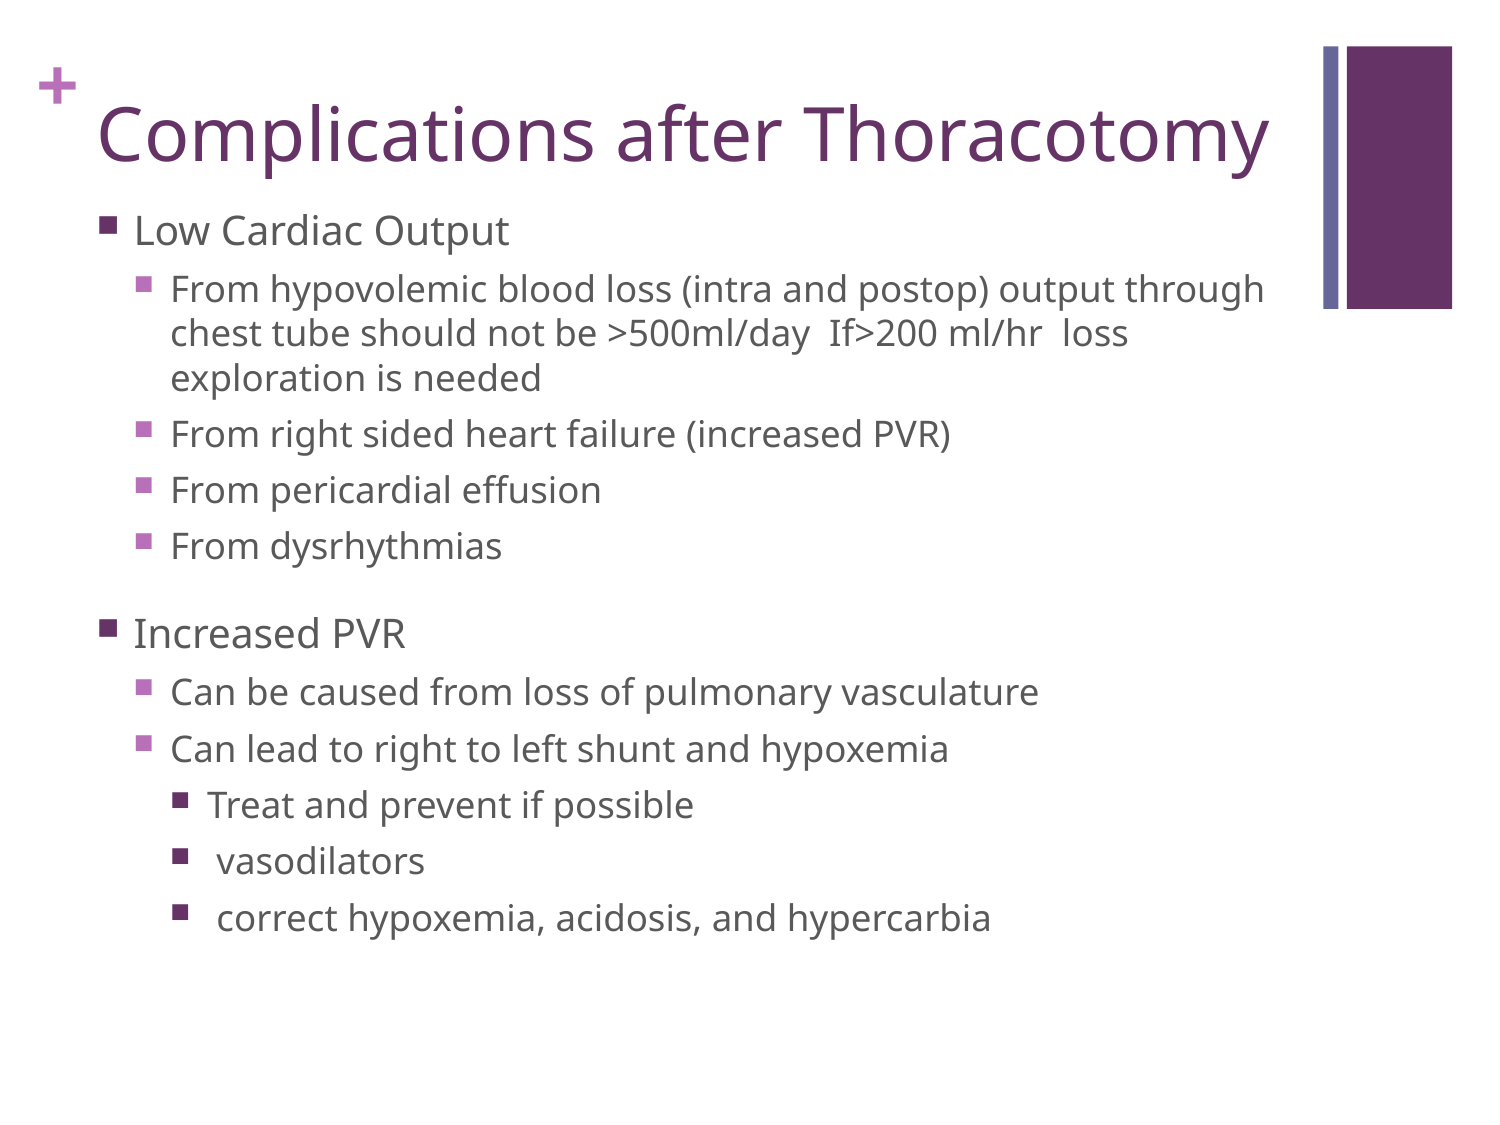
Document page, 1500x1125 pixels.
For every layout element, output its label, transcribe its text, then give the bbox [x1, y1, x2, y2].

list Low Cardiac Output From hypovolemic blood loss (intra and postop) output through chest tube should not be >500ml/day If>200 ml/hr loss exploration is needed From right sided heart failure (increased PVR) From pericardial effusion From dysrhythmias Increased PVR Can be caused from loss of pulmonary vasculature Can lead to right to left shunt and hypoxemia Treat and prevent if possible vasodilators correct hypoxemia, acidosis, and hypercarbia [81, 197, 1322, 1005]
title Complications after Thoracotomy [81, 79, 1322, 167]
